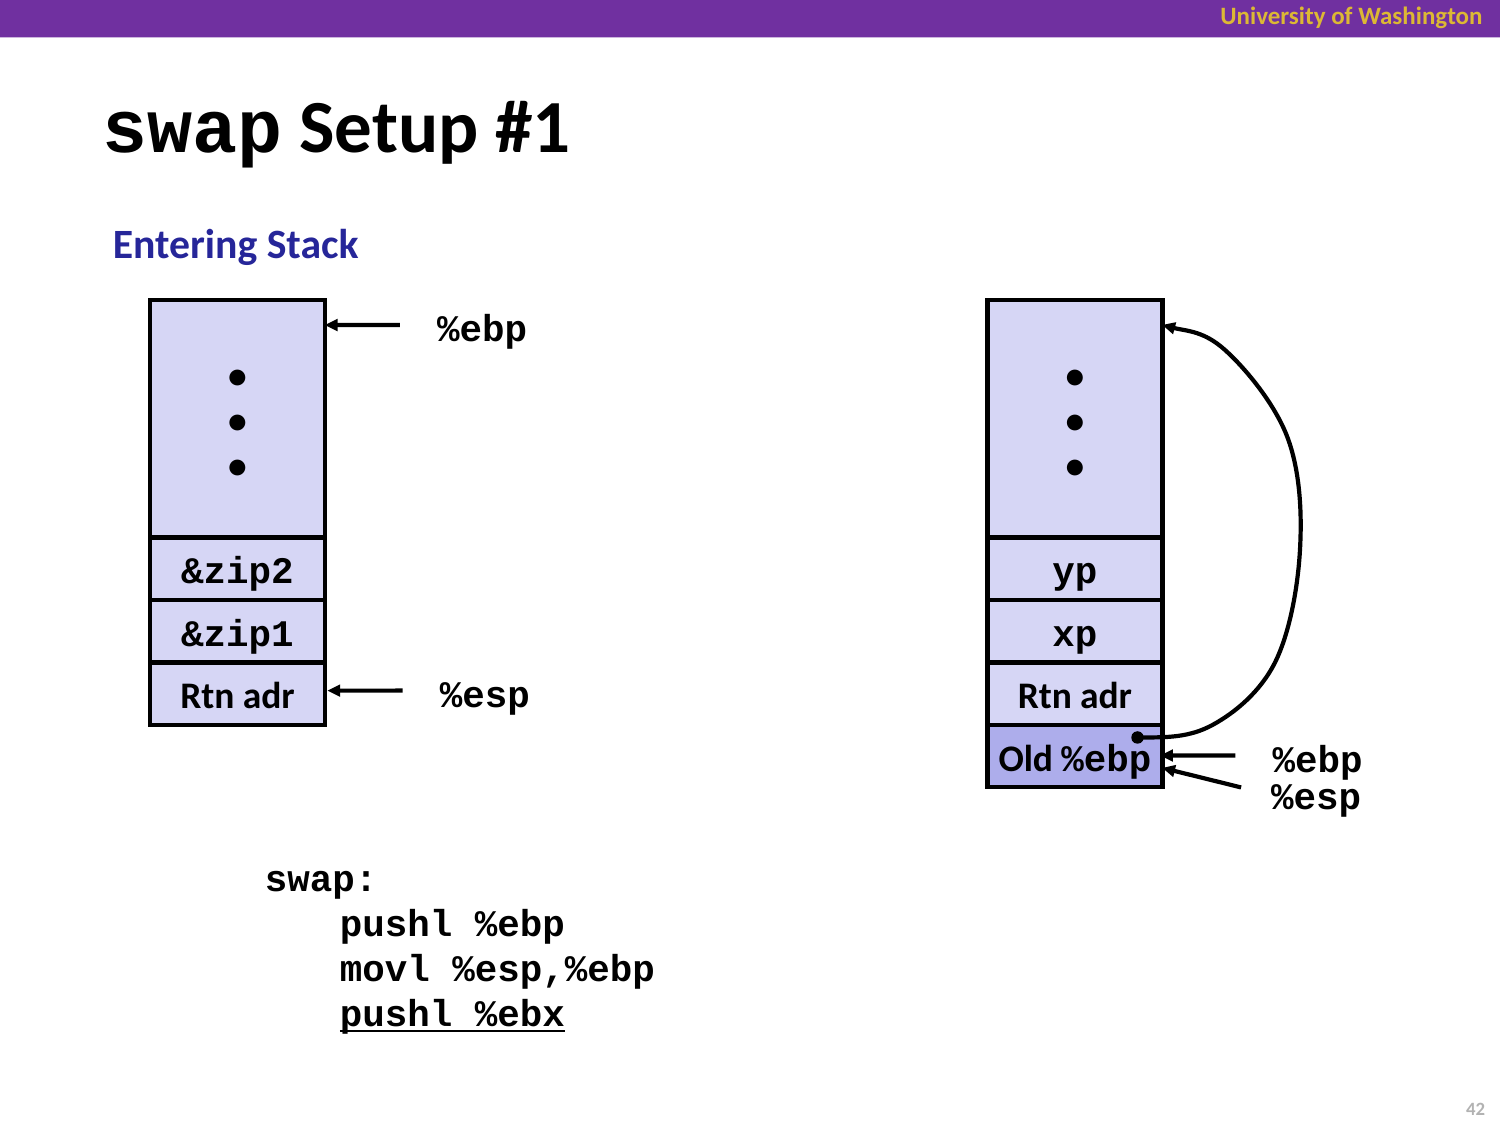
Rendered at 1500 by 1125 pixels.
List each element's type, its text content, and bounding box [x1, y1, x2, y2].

text_box yp [987, 538, 1149, 599]
text_box [1131, 322, 1301, 744]
text_box &zip2 [150, 538, 325, 599]
text_box Entering Stack [98, 209, 374, 275]
text_box Rtn adr [987, 662, 1142, 724]
text_box [327, 684, 403, 697]
text_box &zip1 [150, 599, 325, 662]
text_box %esp [424, 662, 545, 723]
text_box Old %ebp [987, 724, 1163, 788]
slide_number 42 [1400, 1077, 1500, 1125]
text_box • • • [987, 299, 1163, 538]
text_box [324, 318, 400, 332]
text_box %ebp [1257, 727, 1378, 787]
text_box %esp [1256, 764, 1376, 825]
text_box %ebp [422, 296, 543, 357]
text_box • • • [150, 299, 325, 538]
text_box swap: pushl %ebp movl %esp,%ebp pushl %ebx [249, 837, 1075, 1041]
text_box [1160, 749, 1236, 762]
text_box Rtn adr [150, 662, 325, 725]
text_box xp [987, 599, 1145, 662]
text_box [1162, 764, 1242, 788]
title swap Setup #1 [87, 74, 980, 170]
